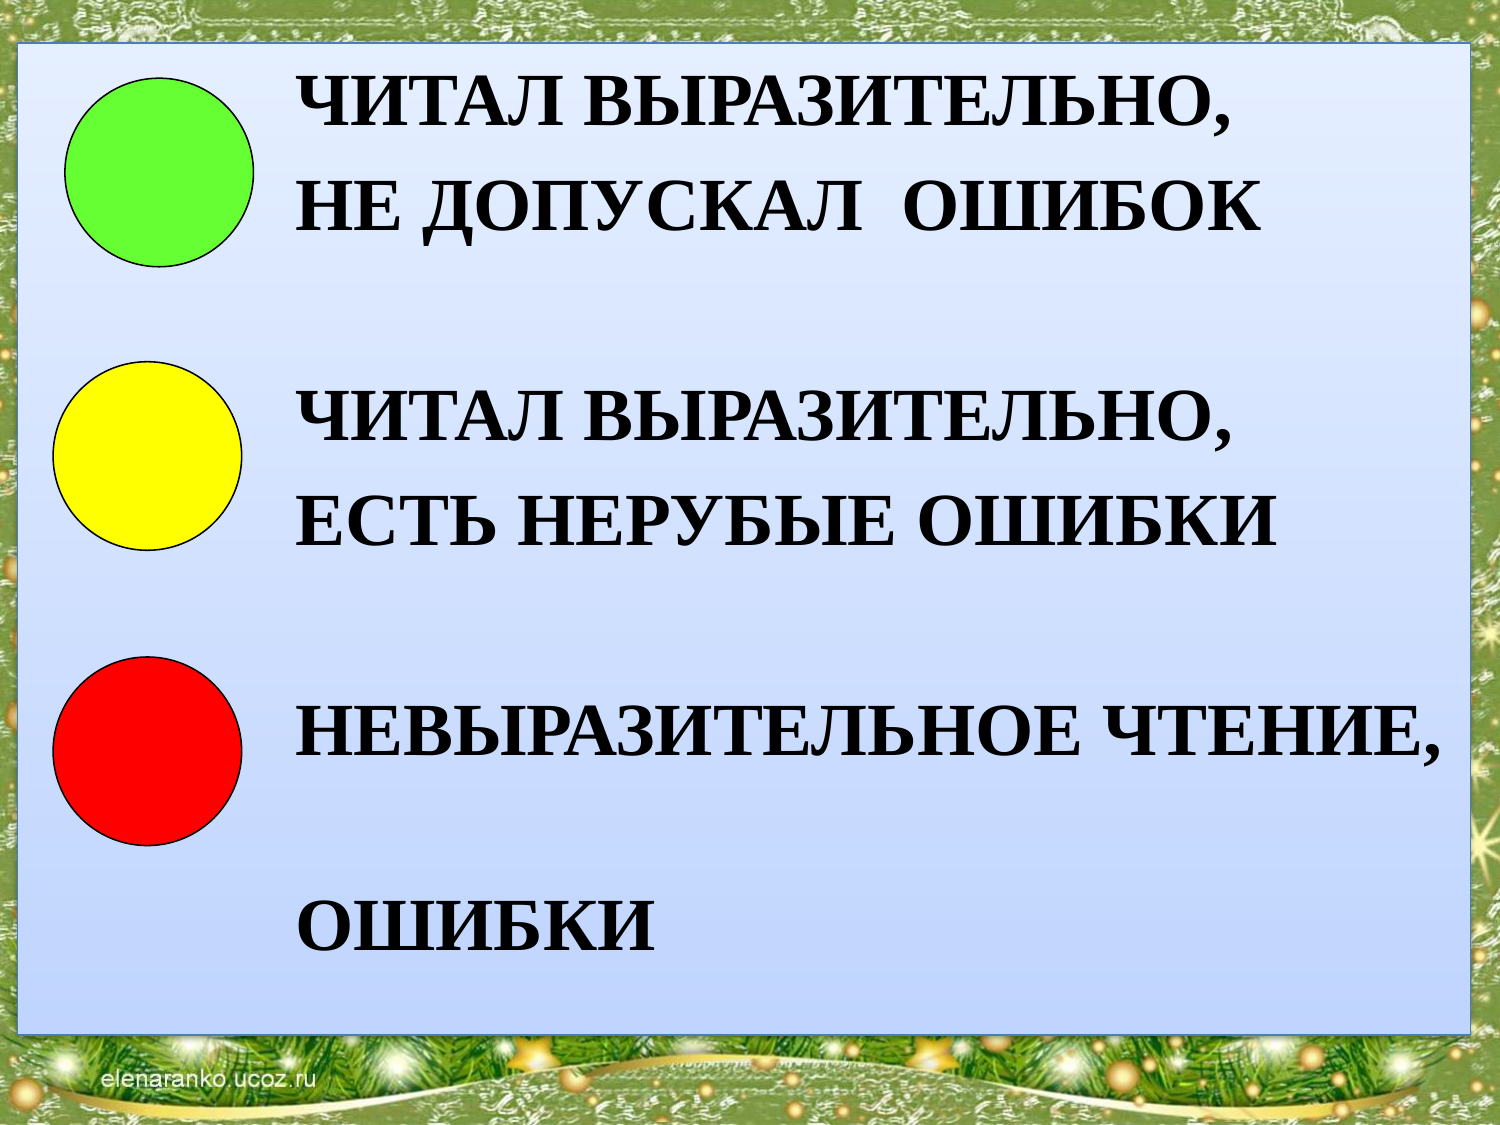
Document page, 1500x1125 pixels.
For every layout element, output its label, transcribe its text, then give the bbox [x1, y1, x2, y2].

list ЧИТАЛ ВЫРАЗИТЕЛЬНО, НЕ ДОПУСКАЛ ОШИБОК ЧИТАЛ ВЫРАЗИТЕЛЬНО, ЕСТЬ НЕРУБЫЕ ОШИБКИ НЕВЫРАЗИТЕЛЬНОЕ ЧТЕНИЕ, ОШИБКИ [17, 42, 1471, 1036]
text_box [53, 656, 242, 846]
text_box [53, 361, 242, 551]
text_box [64, 78, 254, 267]
picture [0, 0, 1500, 1125]
